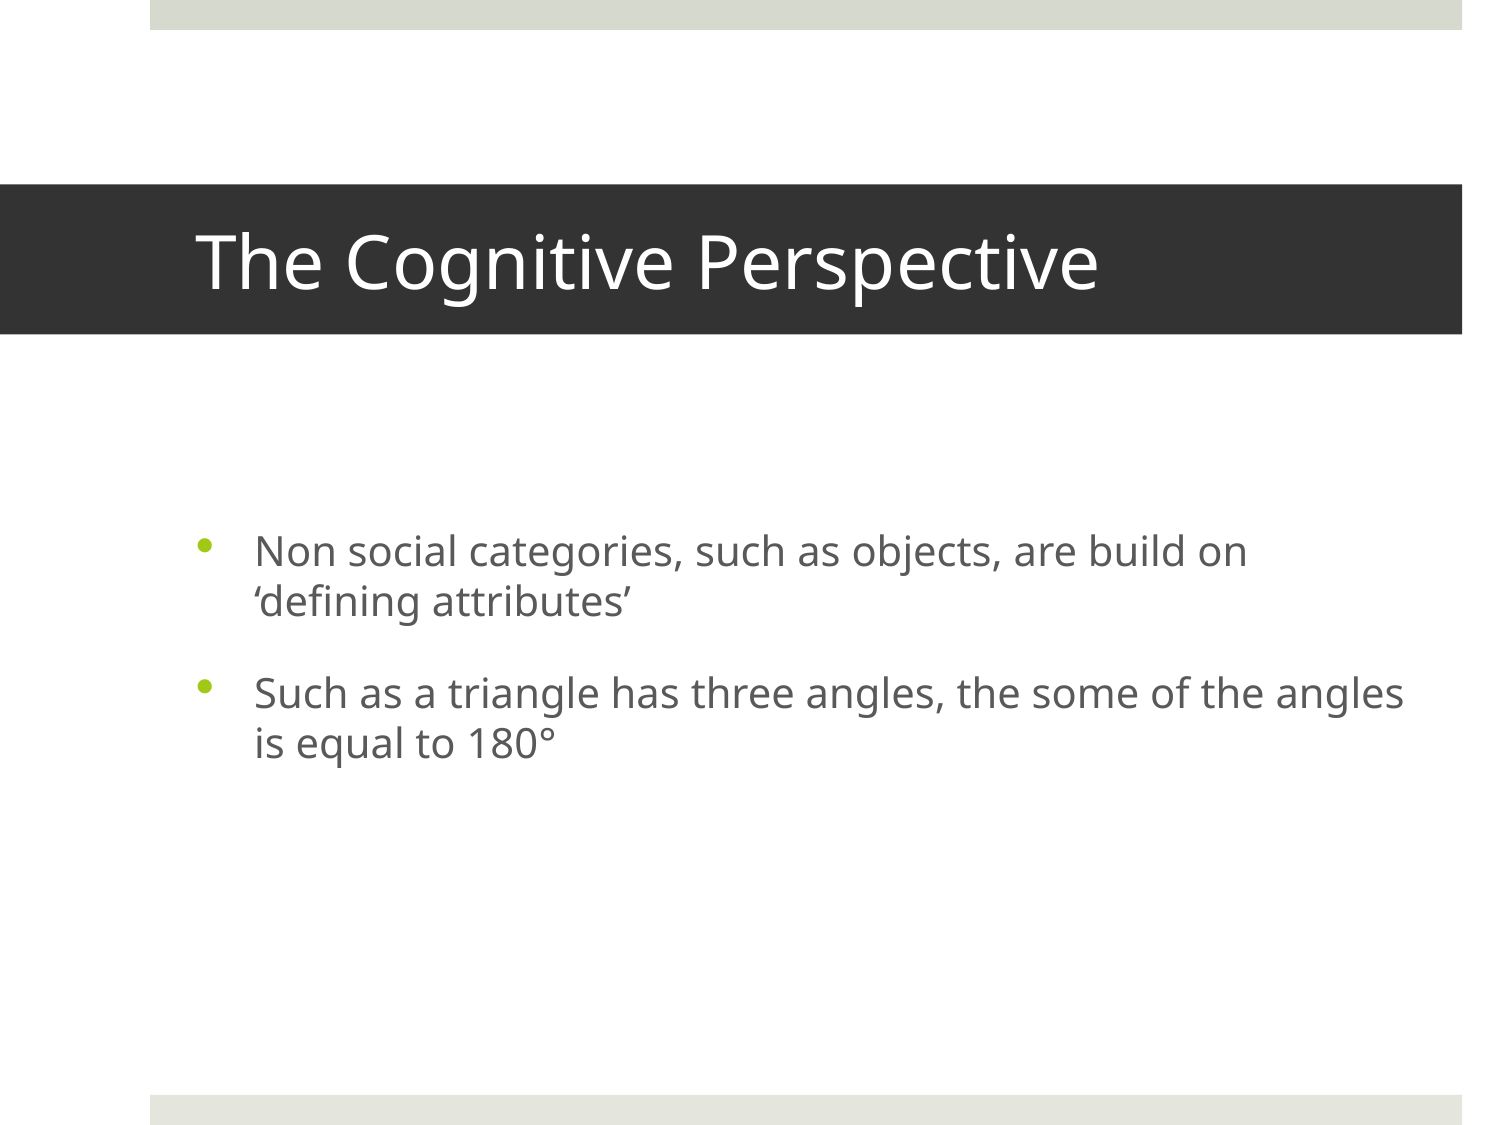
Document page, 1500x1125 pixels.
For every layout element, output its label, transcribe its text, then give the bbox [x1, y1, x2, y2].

title The Cognitive Perspective [0, 184, 1463, 335]
list Non social categories, such as objects, are build on ‘defining attributes’ Such as a triangle has three angles, the some of the angles is equal to 180° [182, 425, 1432, 1028]
